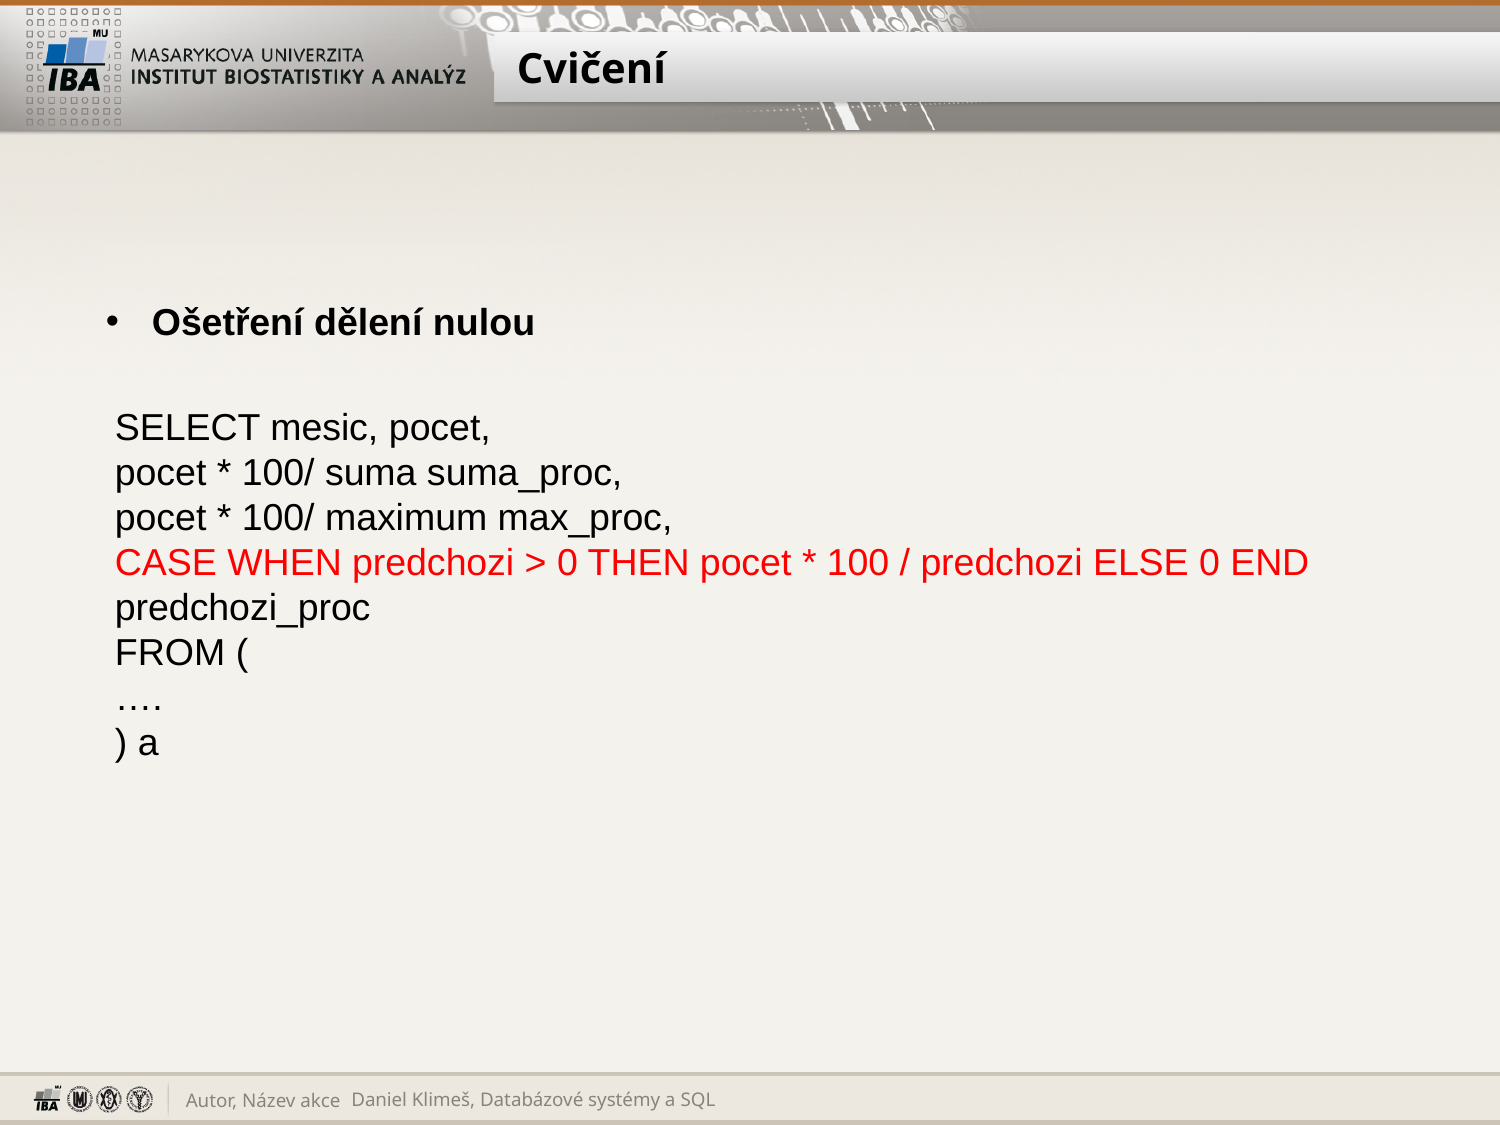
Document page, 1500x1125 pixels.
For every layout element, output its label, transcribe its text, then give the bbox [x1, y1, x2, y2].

text_box Ošetření dělení nulou [91, 290, 551, 351]
text_box SELECT mesic, pocet, pocet * 100/ suma suma_proc, pocet * 100/ maximum max_proc, CASE WHEN predchozi > 0 THEN pocet * 100 / predchozi ELSE 0 END predchozi_proc FROM ( …. ) a [100, 395, 1471, 771]
picture [0, 0, 1500, 1125]
title Cvičení [501, 31, 1471, 104]
footer Daniel Klimeš, Databázové systémy a SQL [336, 1079, 1341, 1124]
